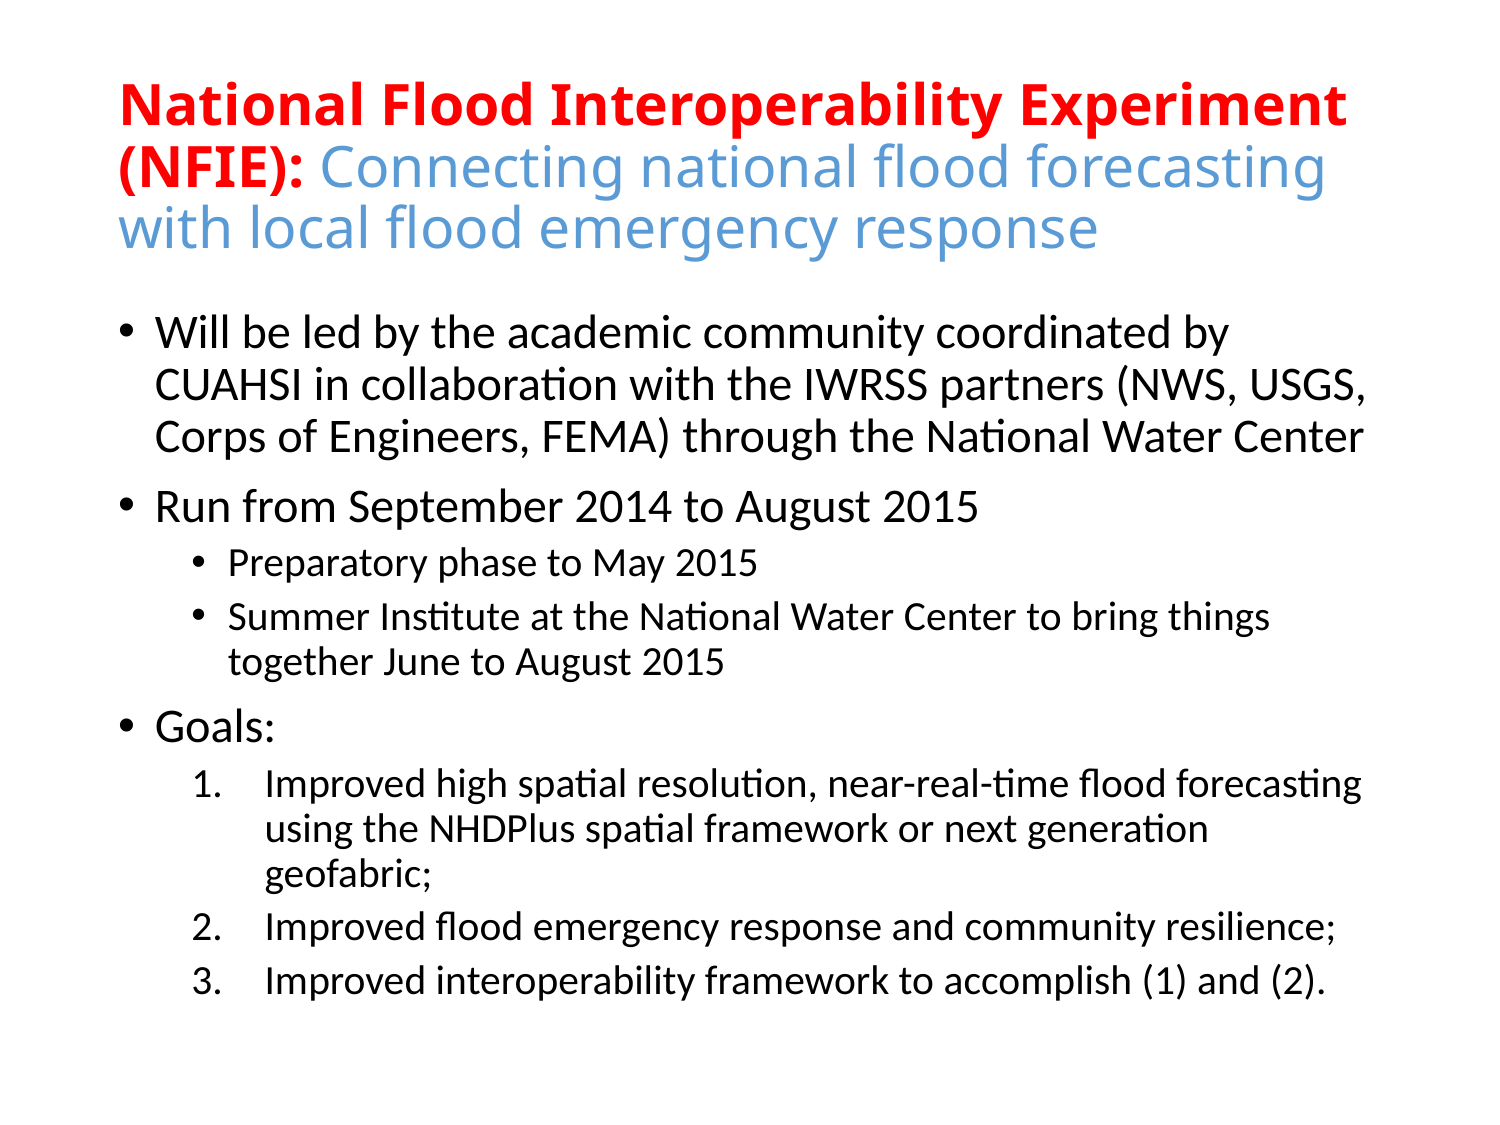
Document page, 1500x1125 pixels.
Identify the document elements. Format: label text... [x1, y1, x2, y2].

title National Flood Interoperability Experiment (NFIE): Connecting national flood forecasting with local flood emergency response [103, 59, 1397, 278]
list Will be led by the academic community coordinated by CUAHSI in collaboration with the IWRSS partners (NWS, USGS, Corps of Engineers, FEMA) through the National Water Center Run from September 2014 to August 2015 Preparatory phase to May 2015 Summer Institute at the National Water Center to bring things together June to August 2015 Goals: Improved high spatial resolution, near-real-time flood forecasting using the NHDPlus spatial framework or next generation geofabric; Improved flood emergency response and community resilience; Improved interoperability framework to accomplish (1) and (2). [103, 299, 1397, 1014]
